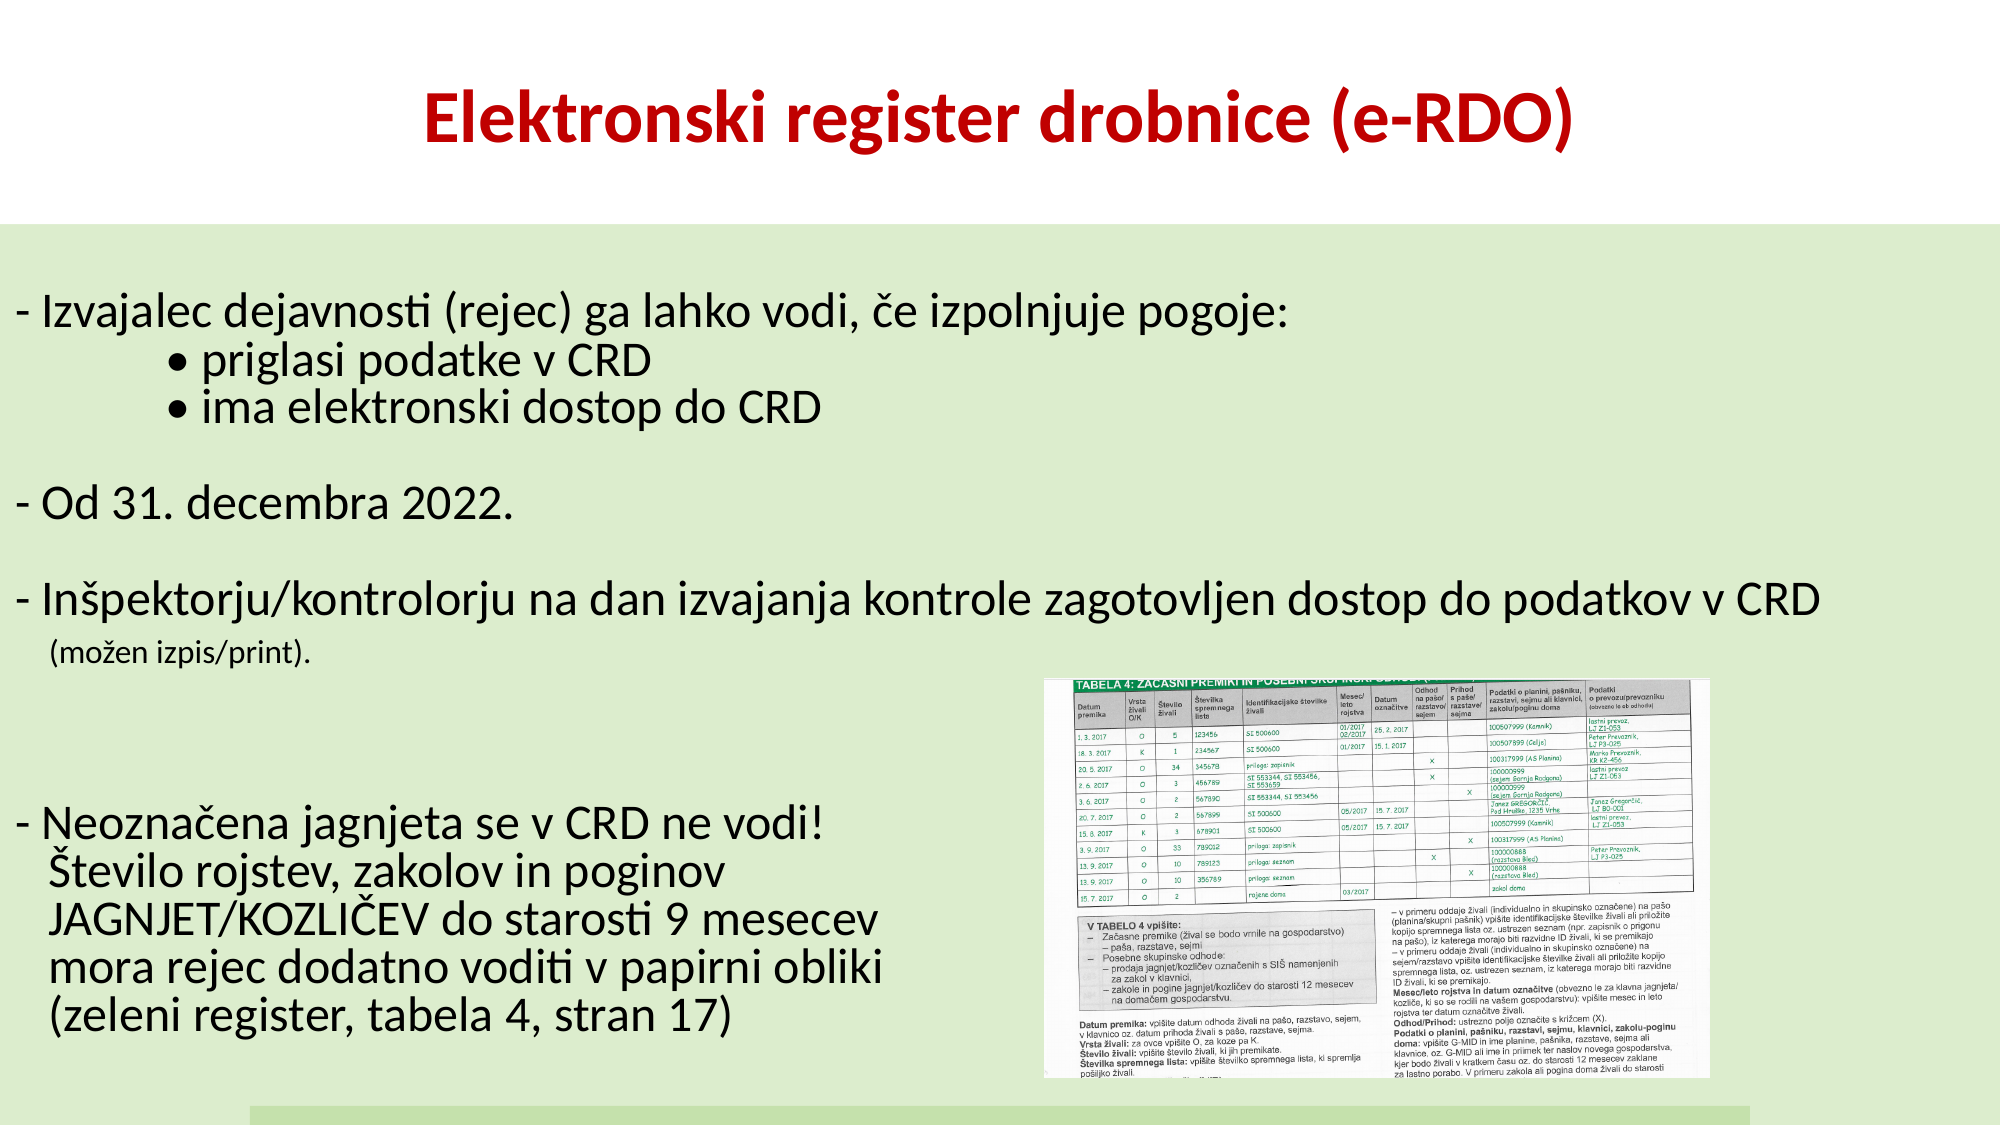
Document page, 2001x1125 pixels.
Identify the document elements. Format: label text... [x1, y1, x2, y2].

picture [1044, 678, 1710, 1079]
text_box [248, 1106, 1752, 1125]
text_box Elektronski register drobnice (e-RDO) [0, 0, 2000, 226]
title - Izvajalec dejavnosti (rejec) ga lahko vodi, če izpolnjuje pogoje: • priglasi podatke v CRD • ima elektronski dostop do CRD - Od 31. decembra 2022. - Inšpektorju/kontrolorju na dan izvajanja kontrole zagotovljen dostop do podatkov v CRD (možen izpis/print). - Neoznačena jagnjeta se v CRD ne vodi! Število rojstev, zakolov in poginov JAGNJET/KOZLIČEV do starosti 9 mesecev mora rejec dodatno voditi v papirni obliki (zeleni register, tabela 4, stran 17) [0, 224, 1962, 1106]
